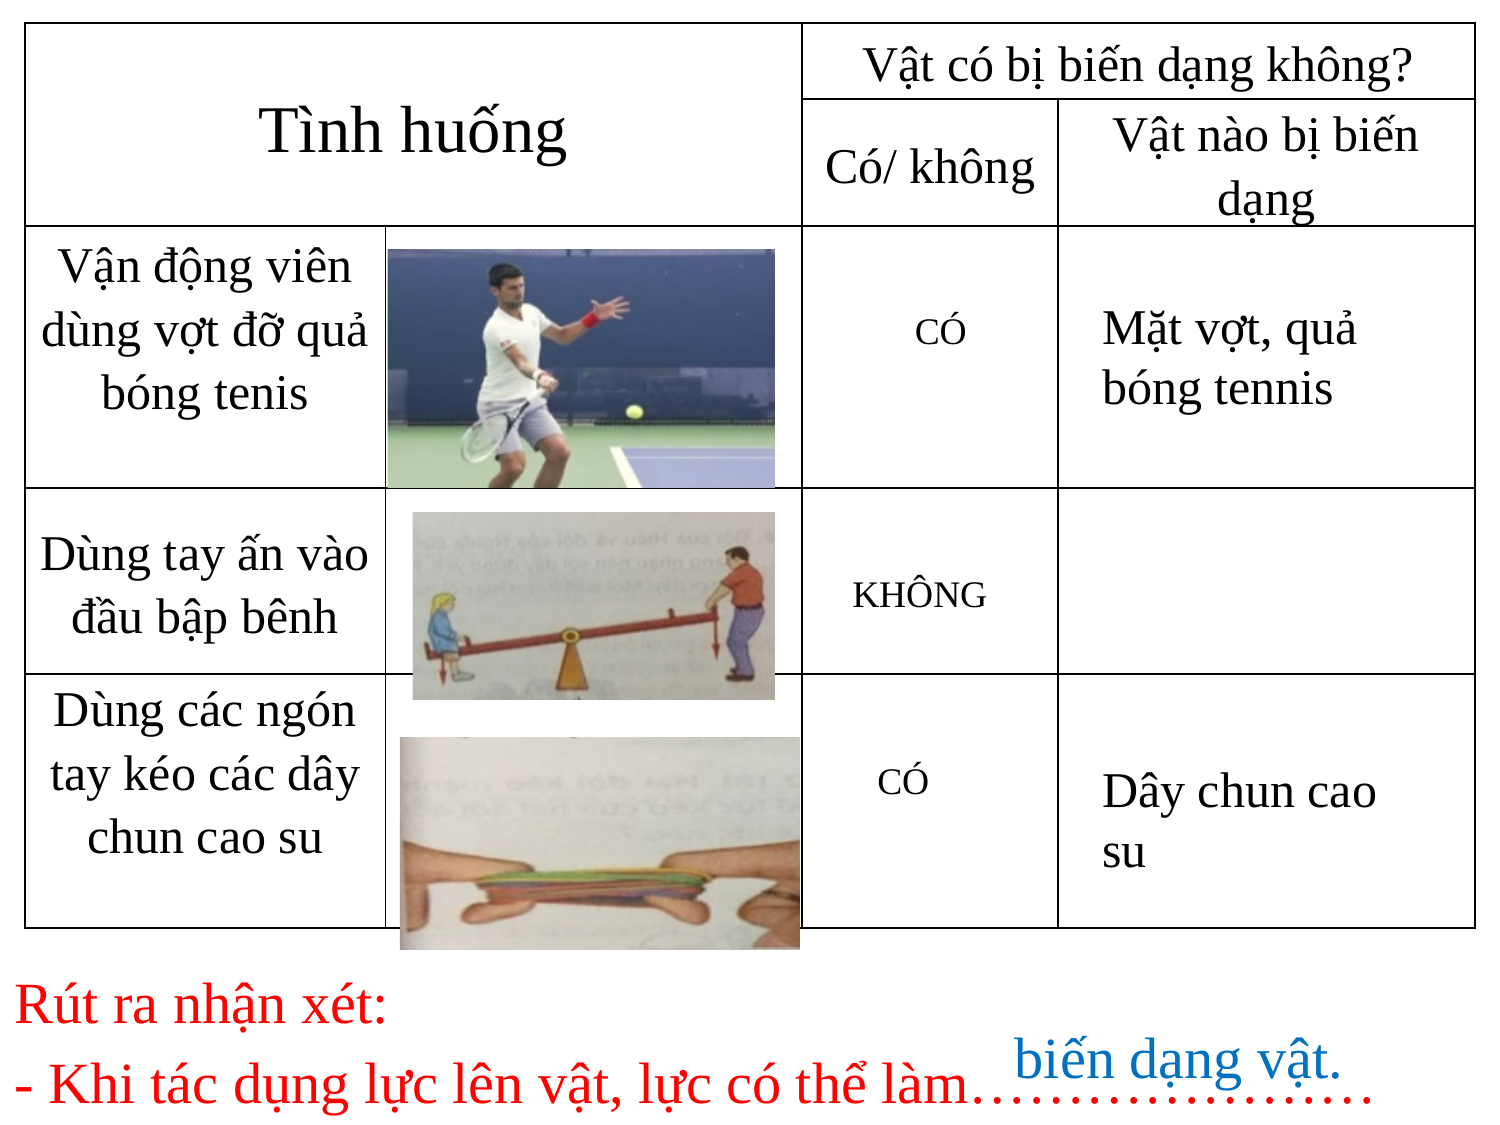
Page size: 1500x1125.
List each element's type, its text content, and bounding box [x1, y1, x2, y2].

table_cell [386, 489, 801, 673]
table_cell Vận động viên dùng vợt đỡ quả bóng tenis [26, 227, 385, 487]
table_cell [386, 675, 801, 927]
text_box CÓ [862, 749, 1013, 810]
text_box Mặt vợt, quả bóng tennis [1087, 287, 1450, 423]
picture [412, 512, 776, 701]
text_box CÓ [899, 299, 983, 360]
table_cell Có/ không [803, 100, 1057, 225]
table_cell [1059, 489, 1474, 673]
text_box Dây chun cao su [1087, 749, 1438, 885]
text_box Rút ra nhận xét: - Khi tác dụng lực lên vật, lực có thể làm………………… [0, 947, 1500, 1123]
table_cell [803, 675, 1057, 927]
picture [399, 737, 801, 951]
table_cell [1059, 675, 1474, 927]
text_box biến dạng vật. [999, 1012, 1422, 1098]
text_box KHÔNG [837, 562, 1011, 623]
table_cell Dùng các ngón tay kéo các dây chun cao su [26, 675, 385, 927]
table_cell [803, 227, 1057, 487]
table_cell Dùng tay ấn vào đầu bập bênh [26, 489, 385, 673]
table_cell [803, 489, 1057, 673]
table_cell [386, 227, 801, 487]
picture [387, 249, 776, 488]
table_cell [1059, 227, 1474, 487]
table_header Tình huống [26, 24, 801, 225]
table_cell Vật nào bị biến dạng [1059, 100, 1474, 225]
table_header Vật có bị biến dạng không? [803, 24, 1474, 98]
